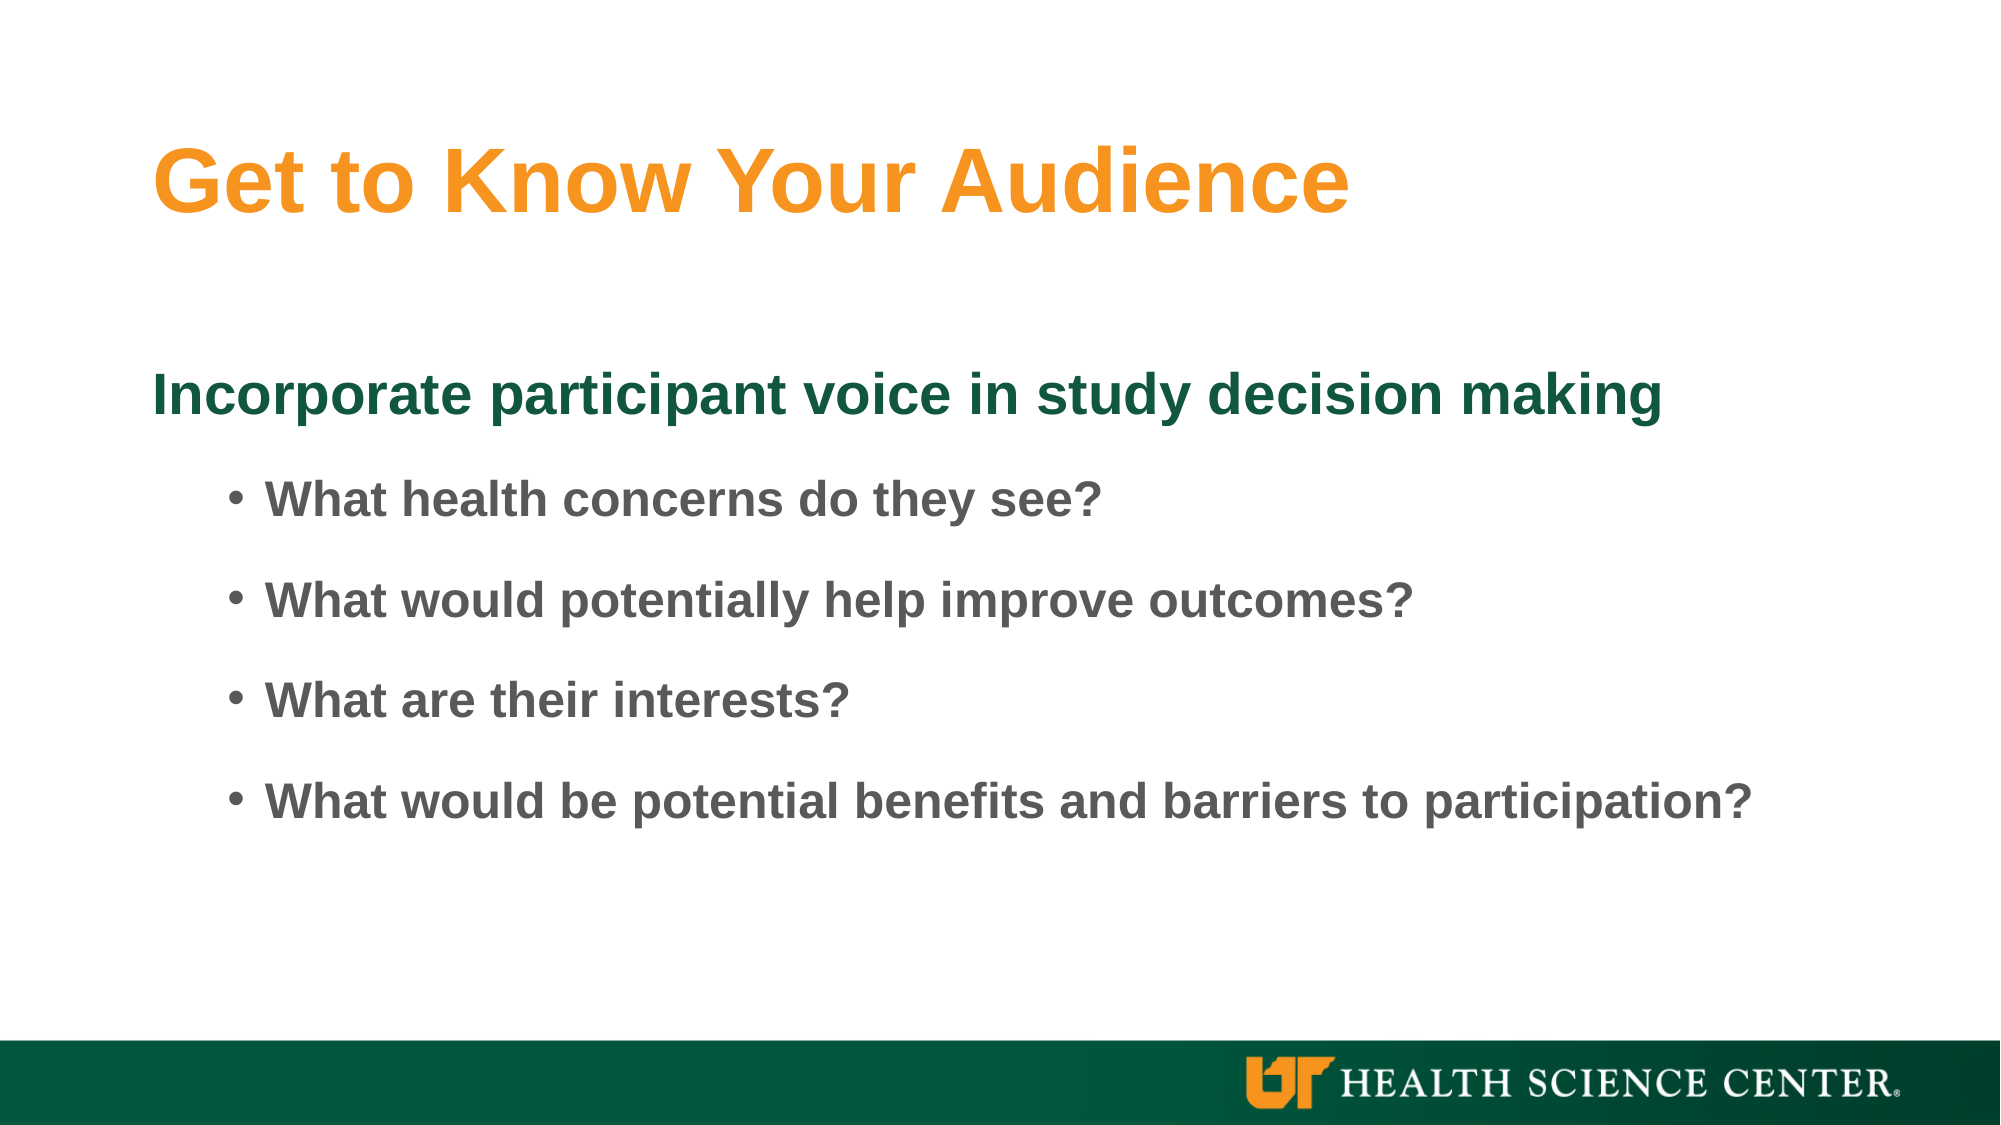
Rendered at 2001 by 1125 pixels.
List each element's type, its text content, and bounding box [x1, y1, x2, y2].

list Incorporate participant voice in study decision making What health concerns do they see? What would potentially help improve outcomes? What are their interests? What would be potential benefits and barriers to participation? [137, 314, 1863, 1028]
picture [0, 0, 2000, 1125]
title Get to Know Your Audience [137, 74, 1863, 292]
